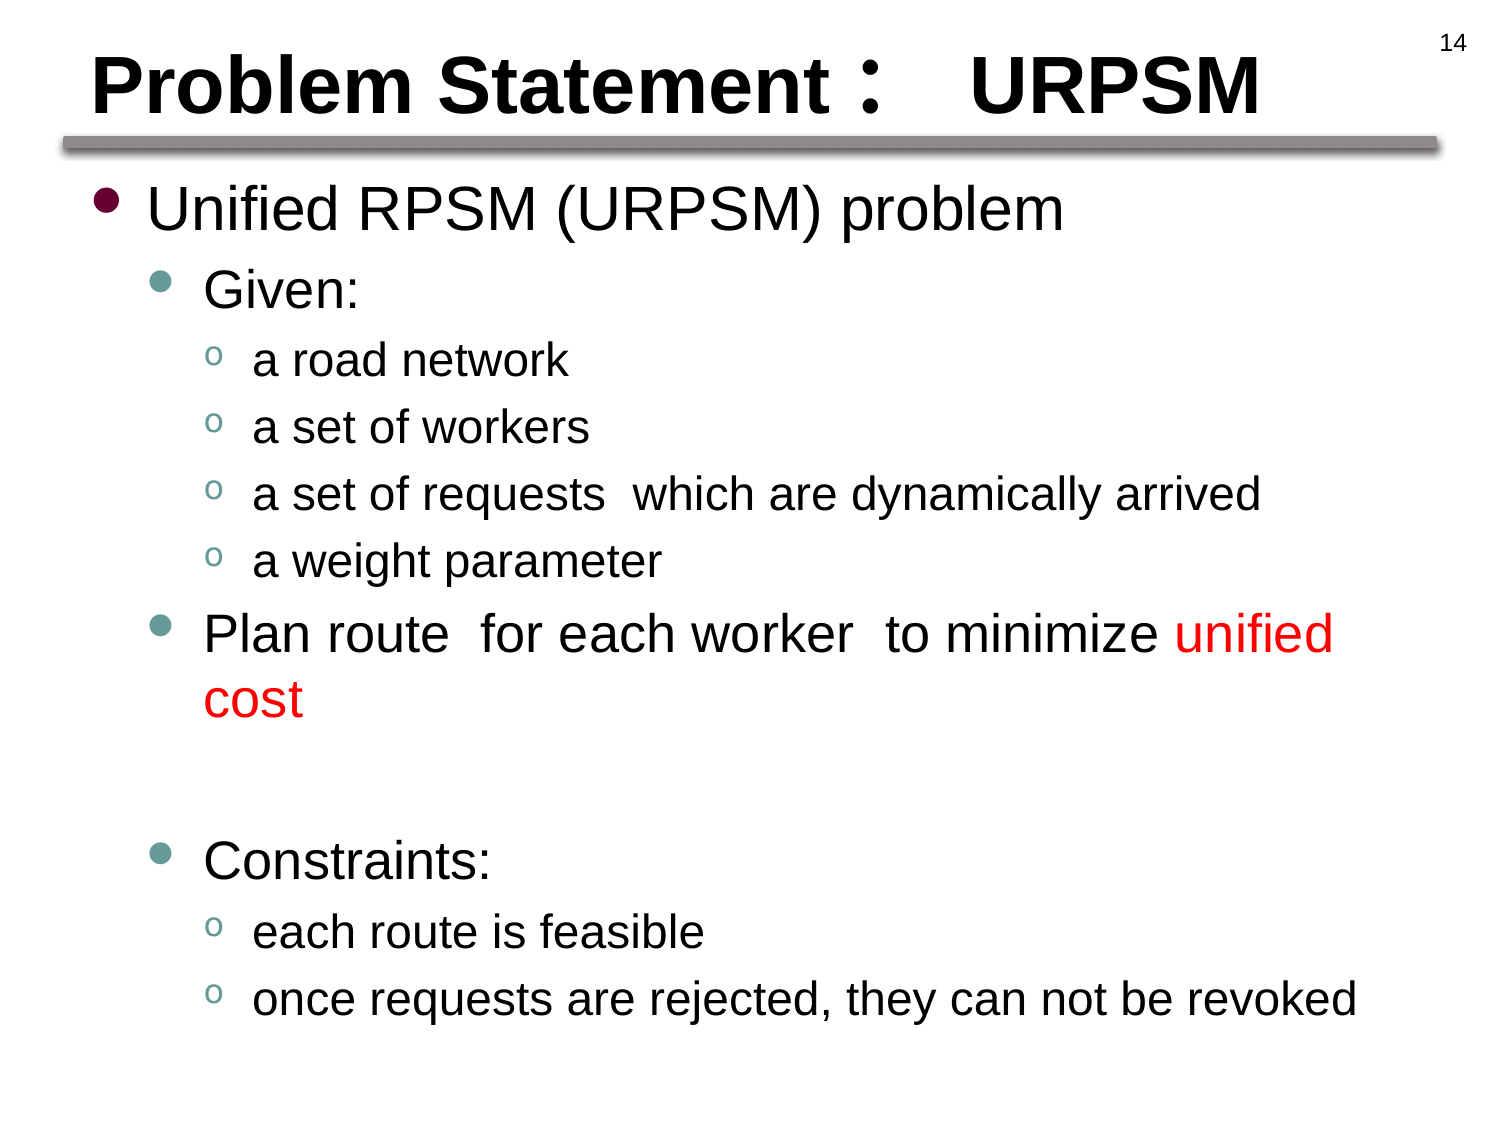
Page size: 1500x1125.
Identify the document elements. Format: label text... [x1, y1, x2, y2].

slide_number 14 [1131, 18, 1483, 62]
title Problem Statement： URPSM [75, 20, 1425, 138]
